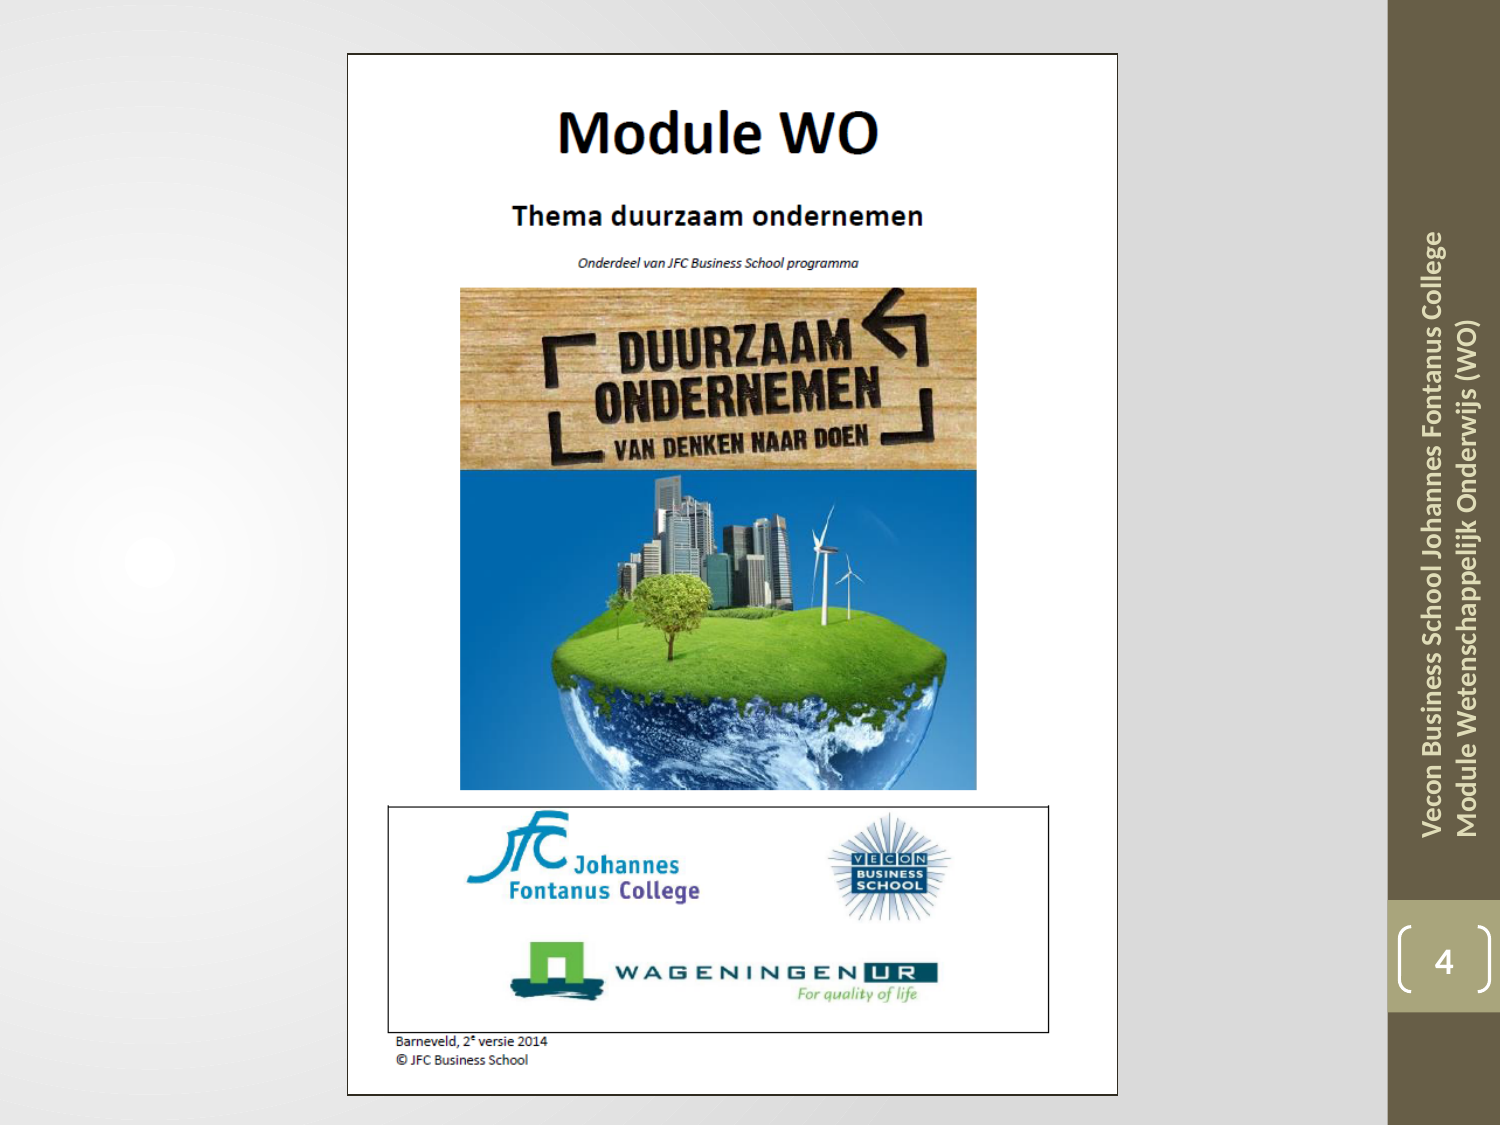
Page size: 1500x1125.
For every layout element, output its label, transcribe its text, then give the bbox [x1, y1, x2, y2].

slide_number 4 [1397, 925, 1492, 994]
footer Vecon Business School Johannes Fontanus College Module Wetenschappelijk Onderwijs (WO) [1411, 208, 1483, 854]
picture [347, 53, 1118, 1095]
